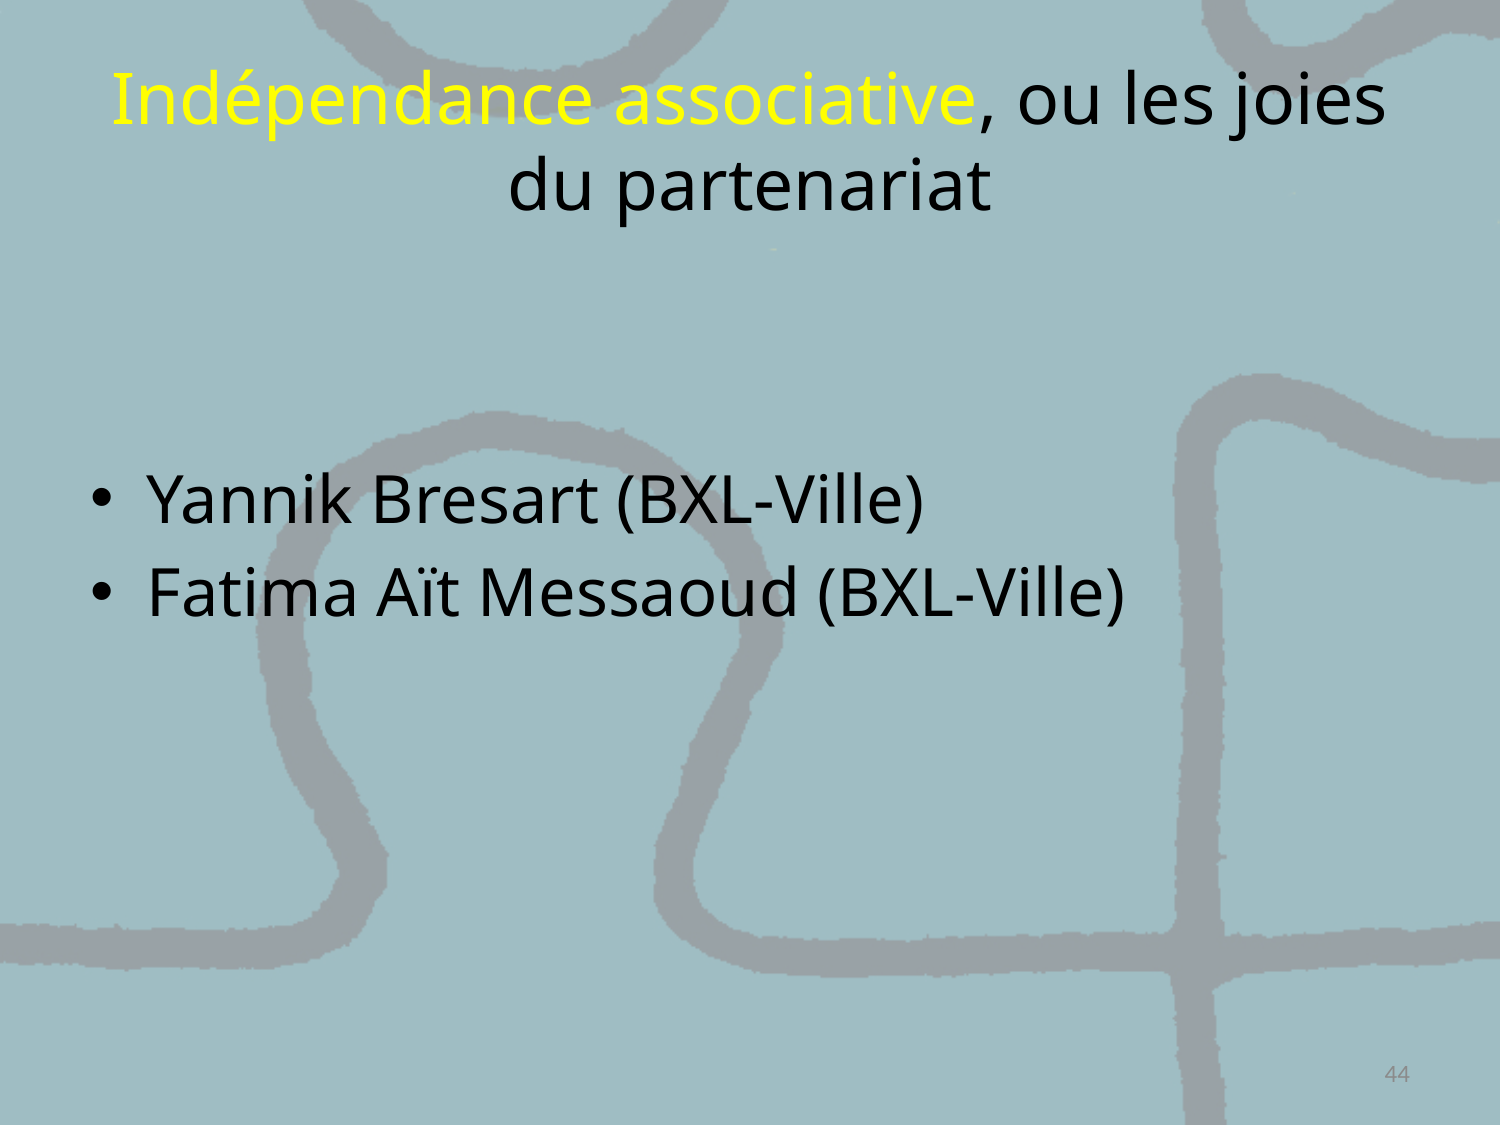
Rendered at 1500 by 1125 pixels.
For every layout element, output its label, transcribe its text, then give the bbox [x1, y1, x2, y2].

title Indépendance associative, ou les joies du partenariat [75, 45, 1425, 233]
slide_number 44 [1074, 1042, 1425, 1103]
list Yannik Bresart (BXL-Ville) Fatima Aït Messaoud (BXL-Ville) [75, 262, 1425, 1005]
